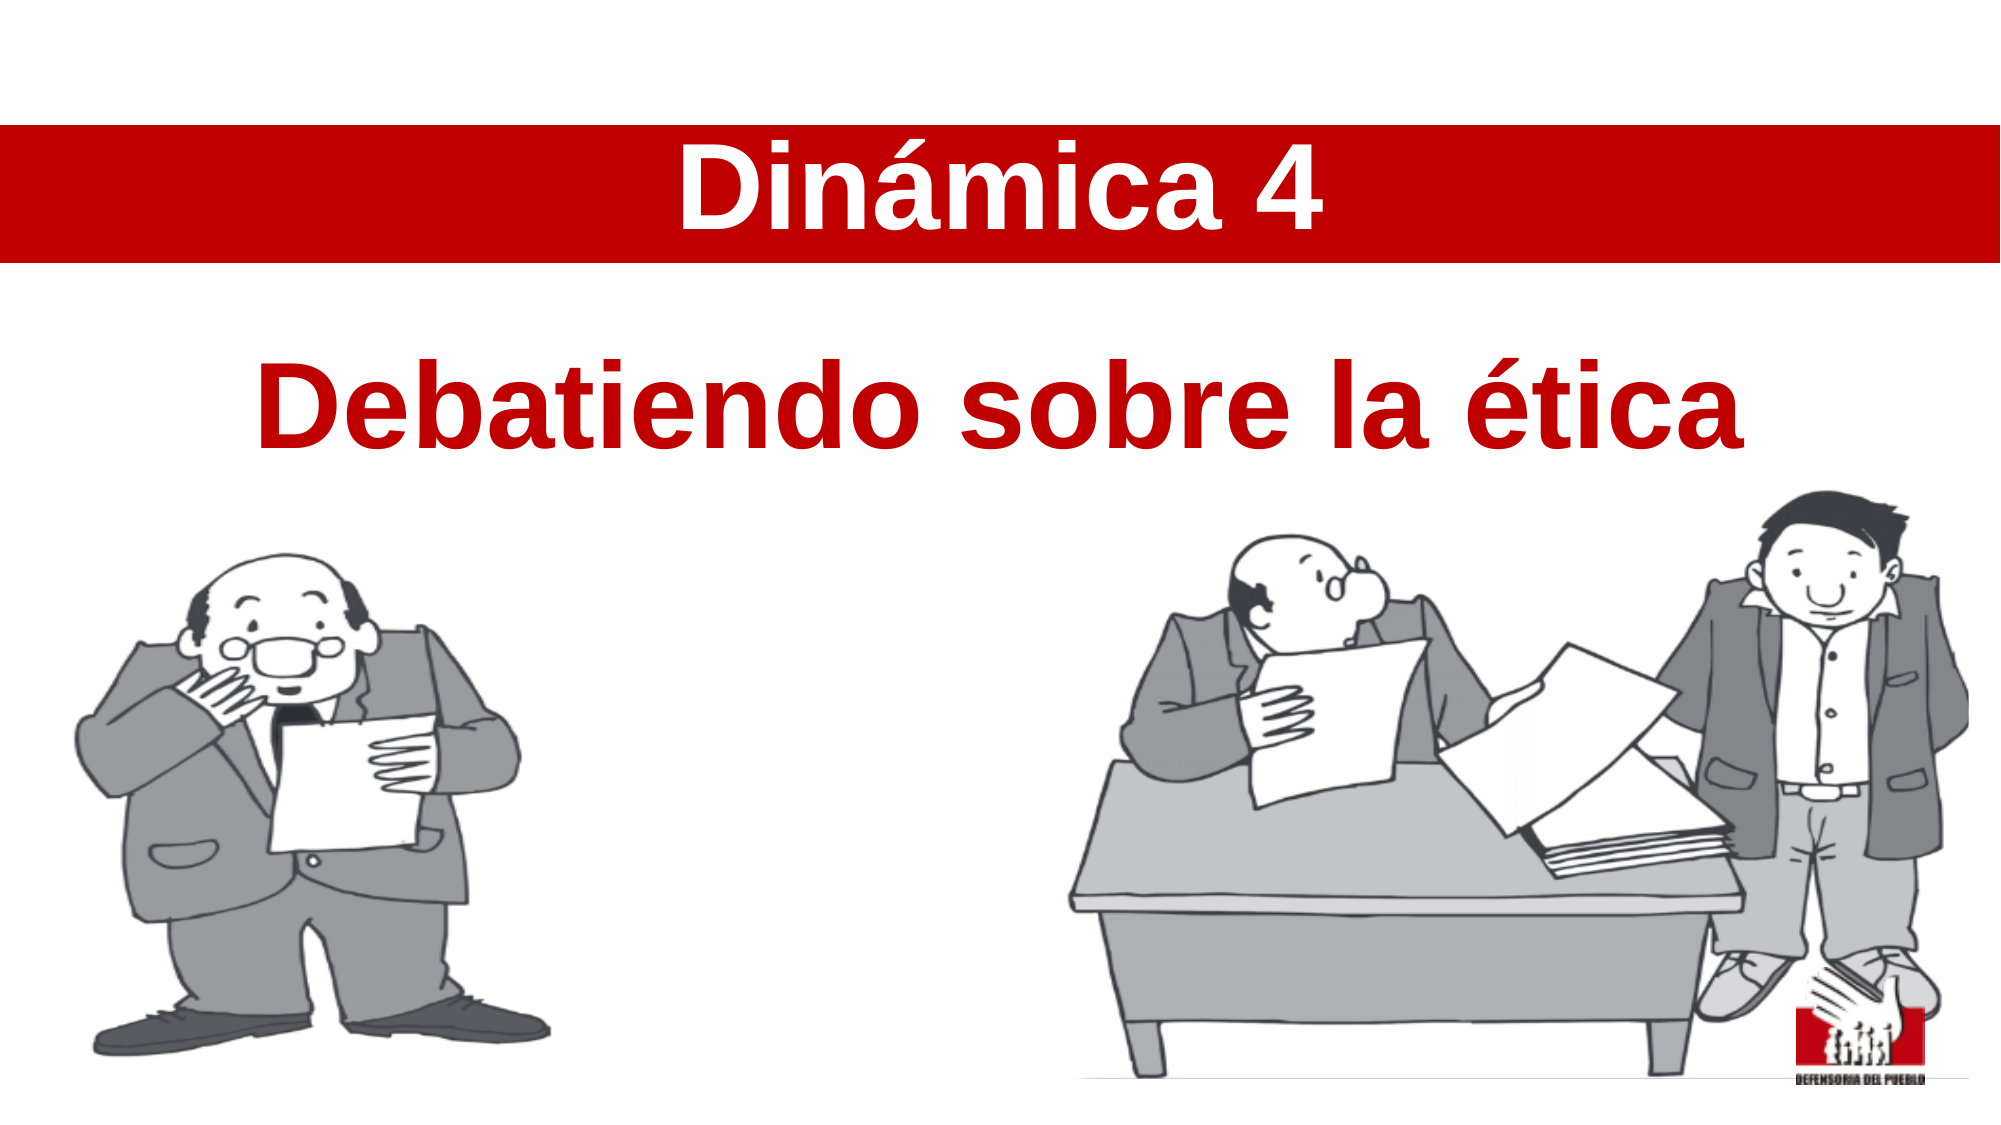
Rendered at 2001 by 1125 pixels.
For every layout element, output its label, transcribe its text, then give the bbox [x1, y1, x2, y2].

picture [1062, 484, 1969, 1085]
text_box Dinámica 4 [0, 125, 2000, 263]
text_box Debatiendo sobre la ética [0, 343, 2000, 482]
picture [62, 546, 563, 1063]
